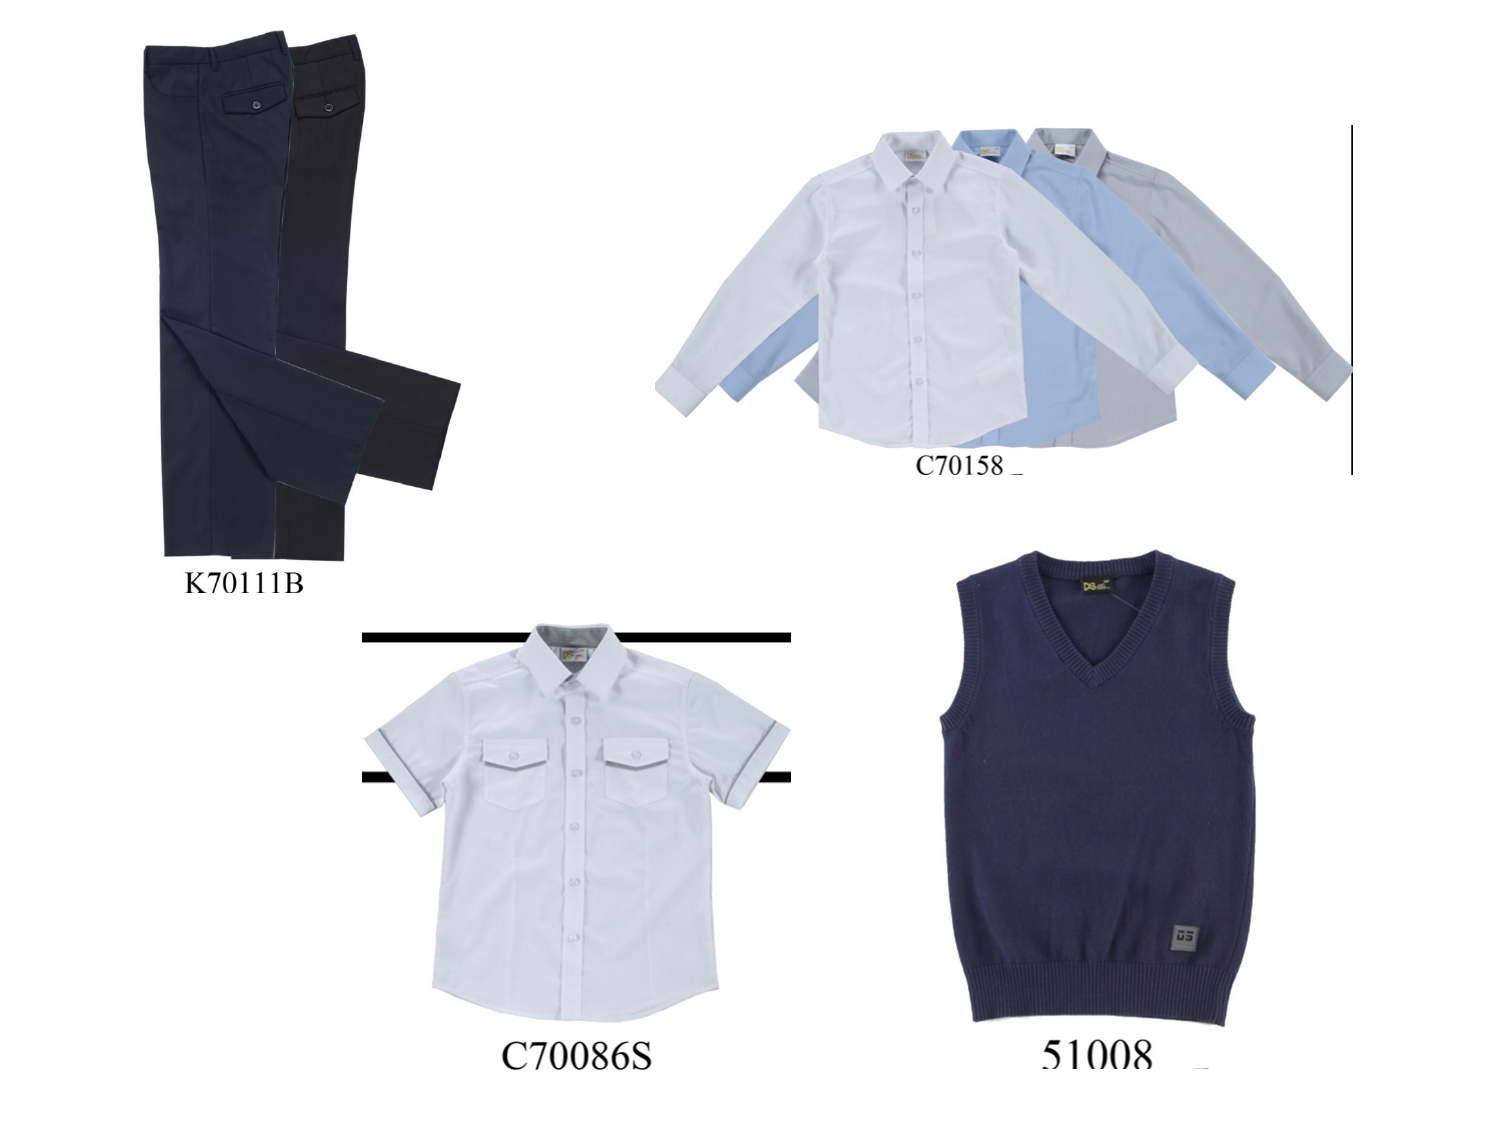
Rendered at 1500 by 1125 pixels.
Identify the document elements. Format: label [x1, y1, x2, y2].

picture [926, 544, 1271, 1070]
picture [362, 621, 792, 1072]
picture [135, 30, 467, 593]
picture [655, 124, 1353, 475]
